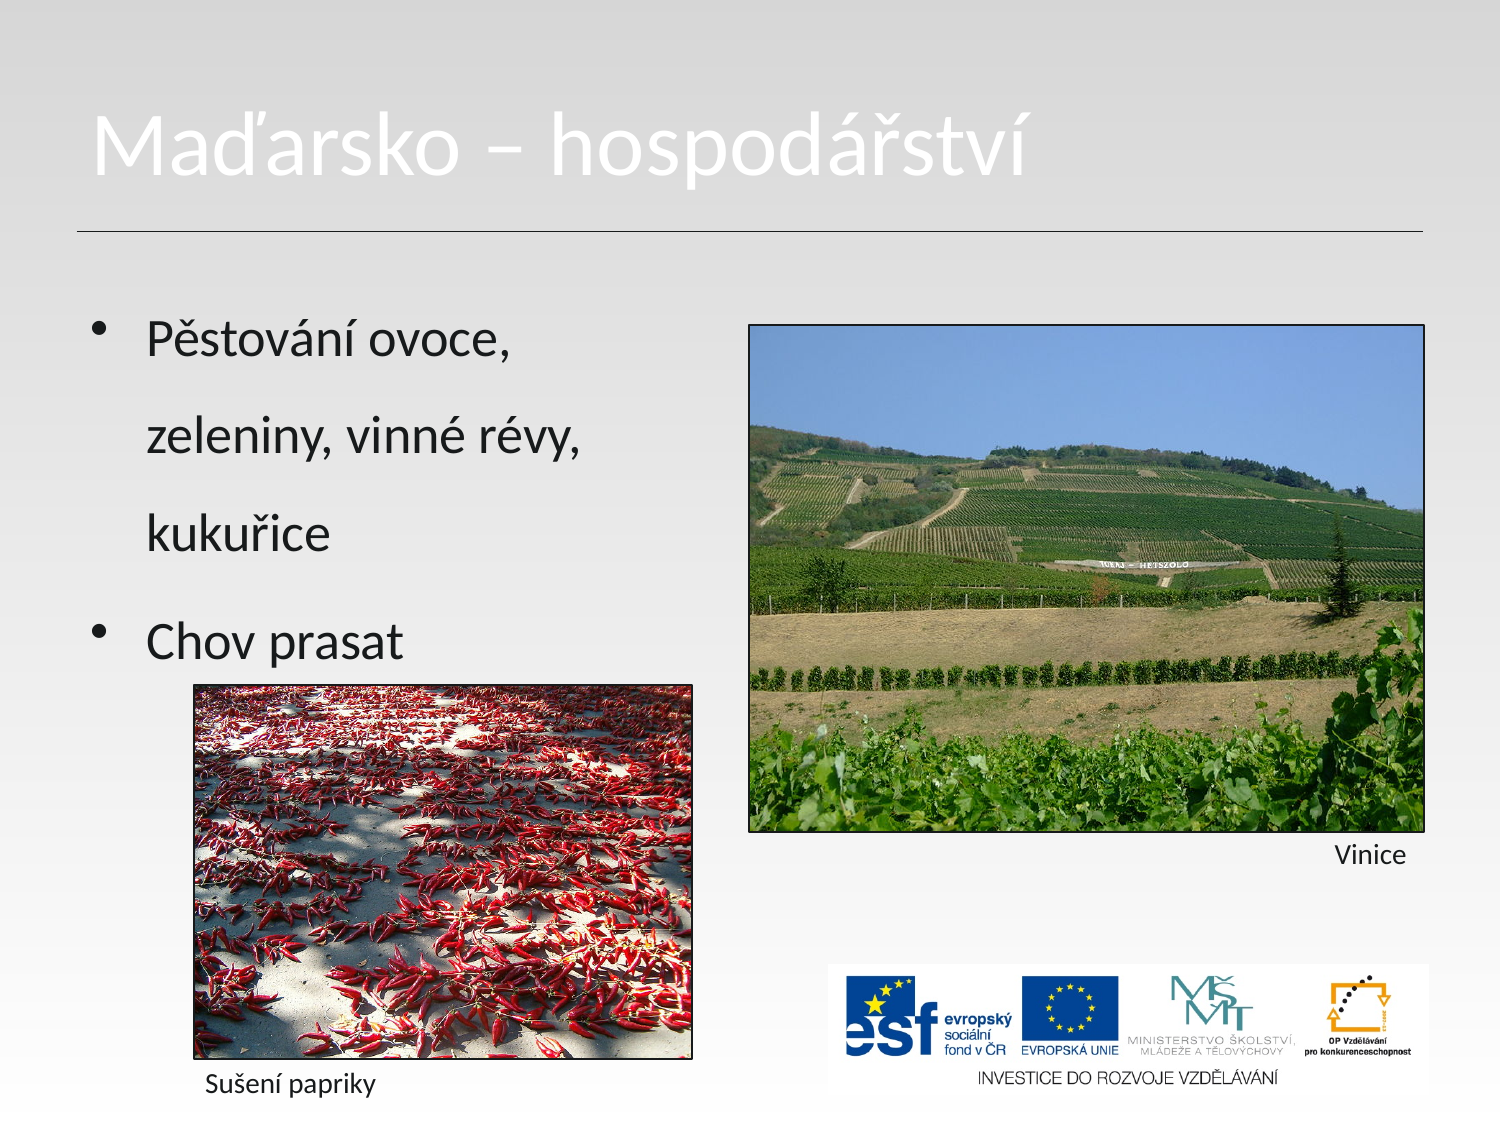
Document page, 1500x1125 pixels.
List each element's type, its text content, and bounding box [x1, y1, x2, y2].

text_box Sušení papriky [190, 1061, 535, 1107]
picture [827, 963, 1429, 1096]
title Maďarsko – hospodářství [75, 45, 1425, 233]
list Pěstování ovoce, zeleniny, vinné révy, kukuřice Chov prasat [75, 262, 727, 681]
picture [749, 326, 1424, 832]
picture [194, 685, 692, 1058]
text_box Vinice [1003, 840, 1422, 878]
